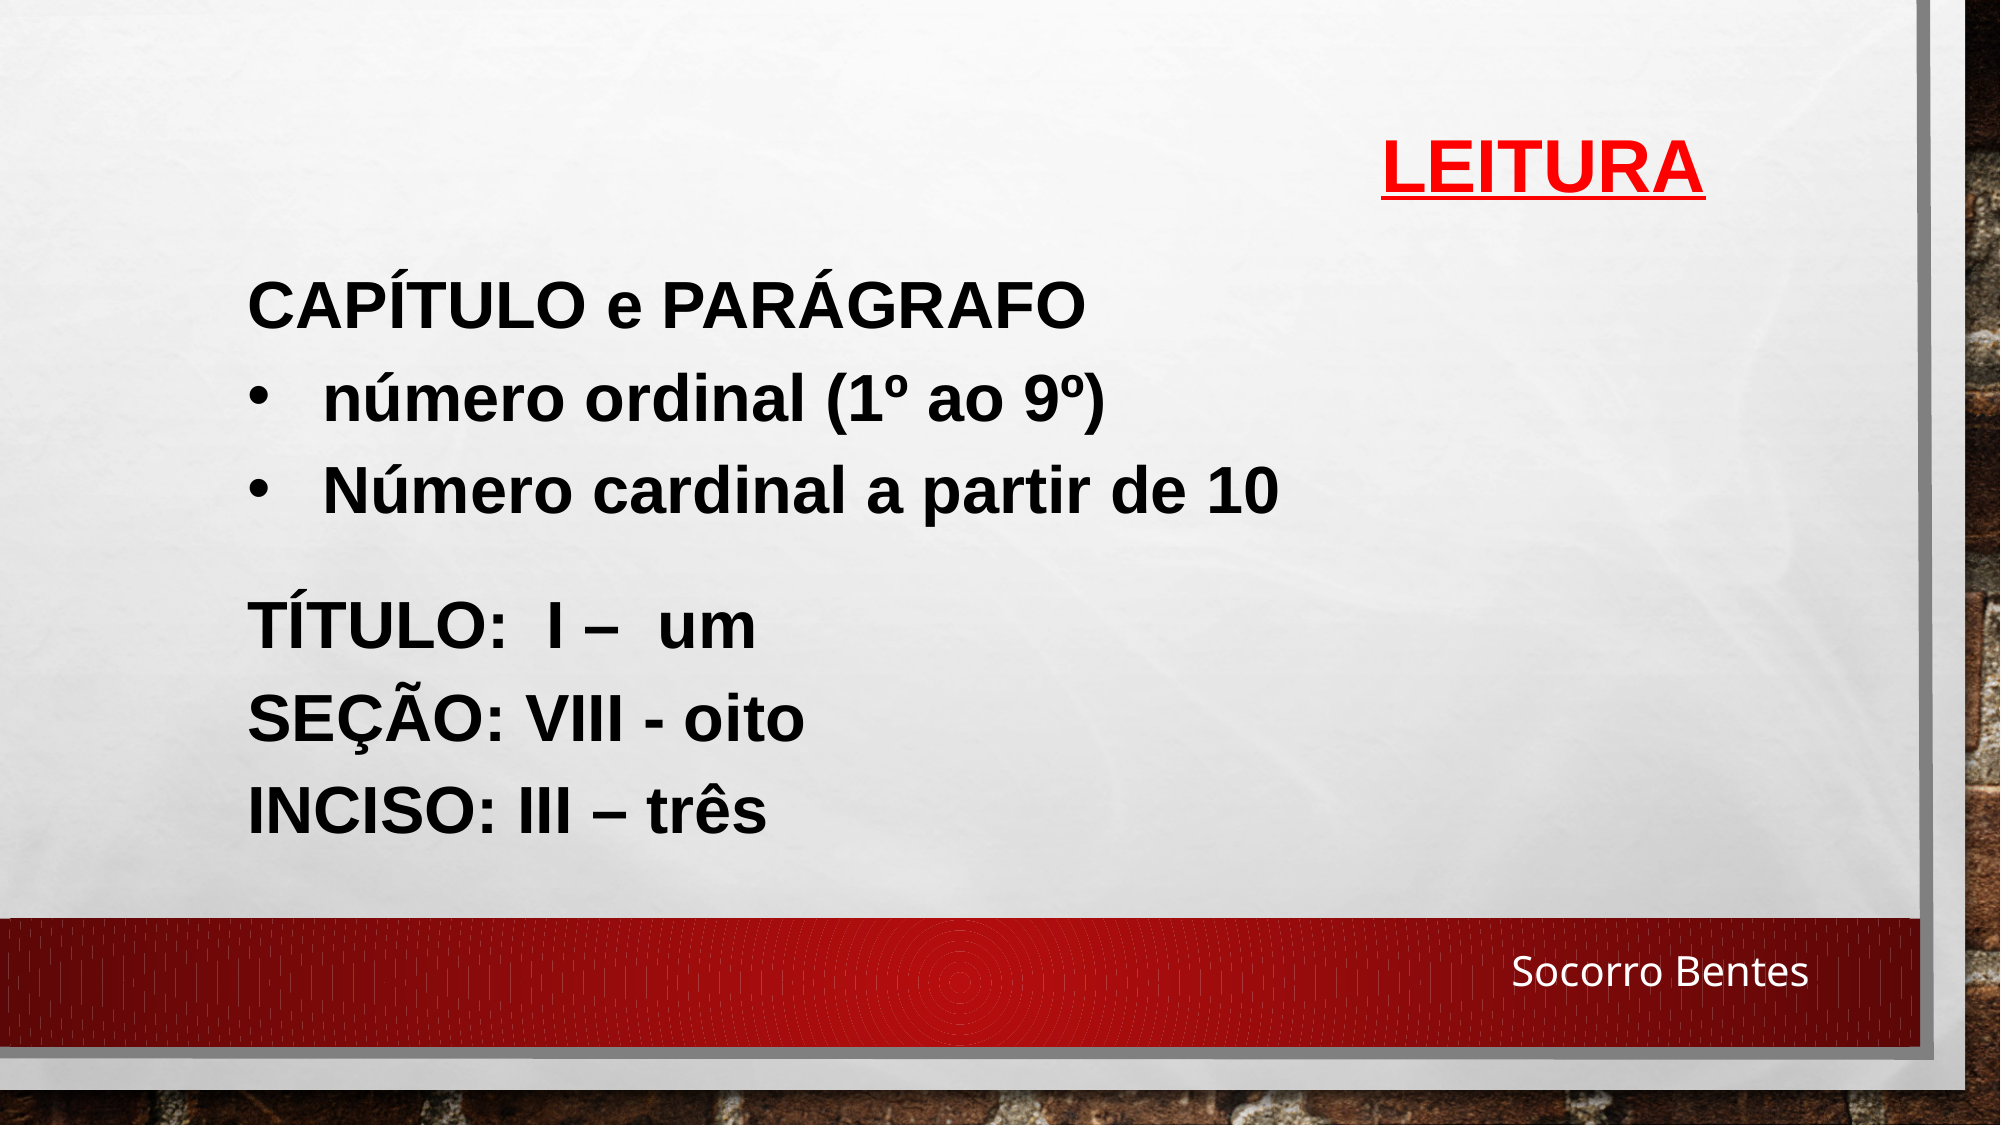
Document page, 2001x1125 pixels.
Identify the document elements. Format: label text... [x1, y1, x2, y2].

text_box LEITURA CAPÍTULO e PARÁGRAFO número ordinal (1º ao 9º) Número cardinal a partir de 10 TÍTULO: I – um SEÇÃO: VIII - oito INCISO: III – três [232, 109, 1721, 855]
picture [0, 0, 2000, 1125]
text_box Socorro Bentes [1201, 937, 1825, 1002]
